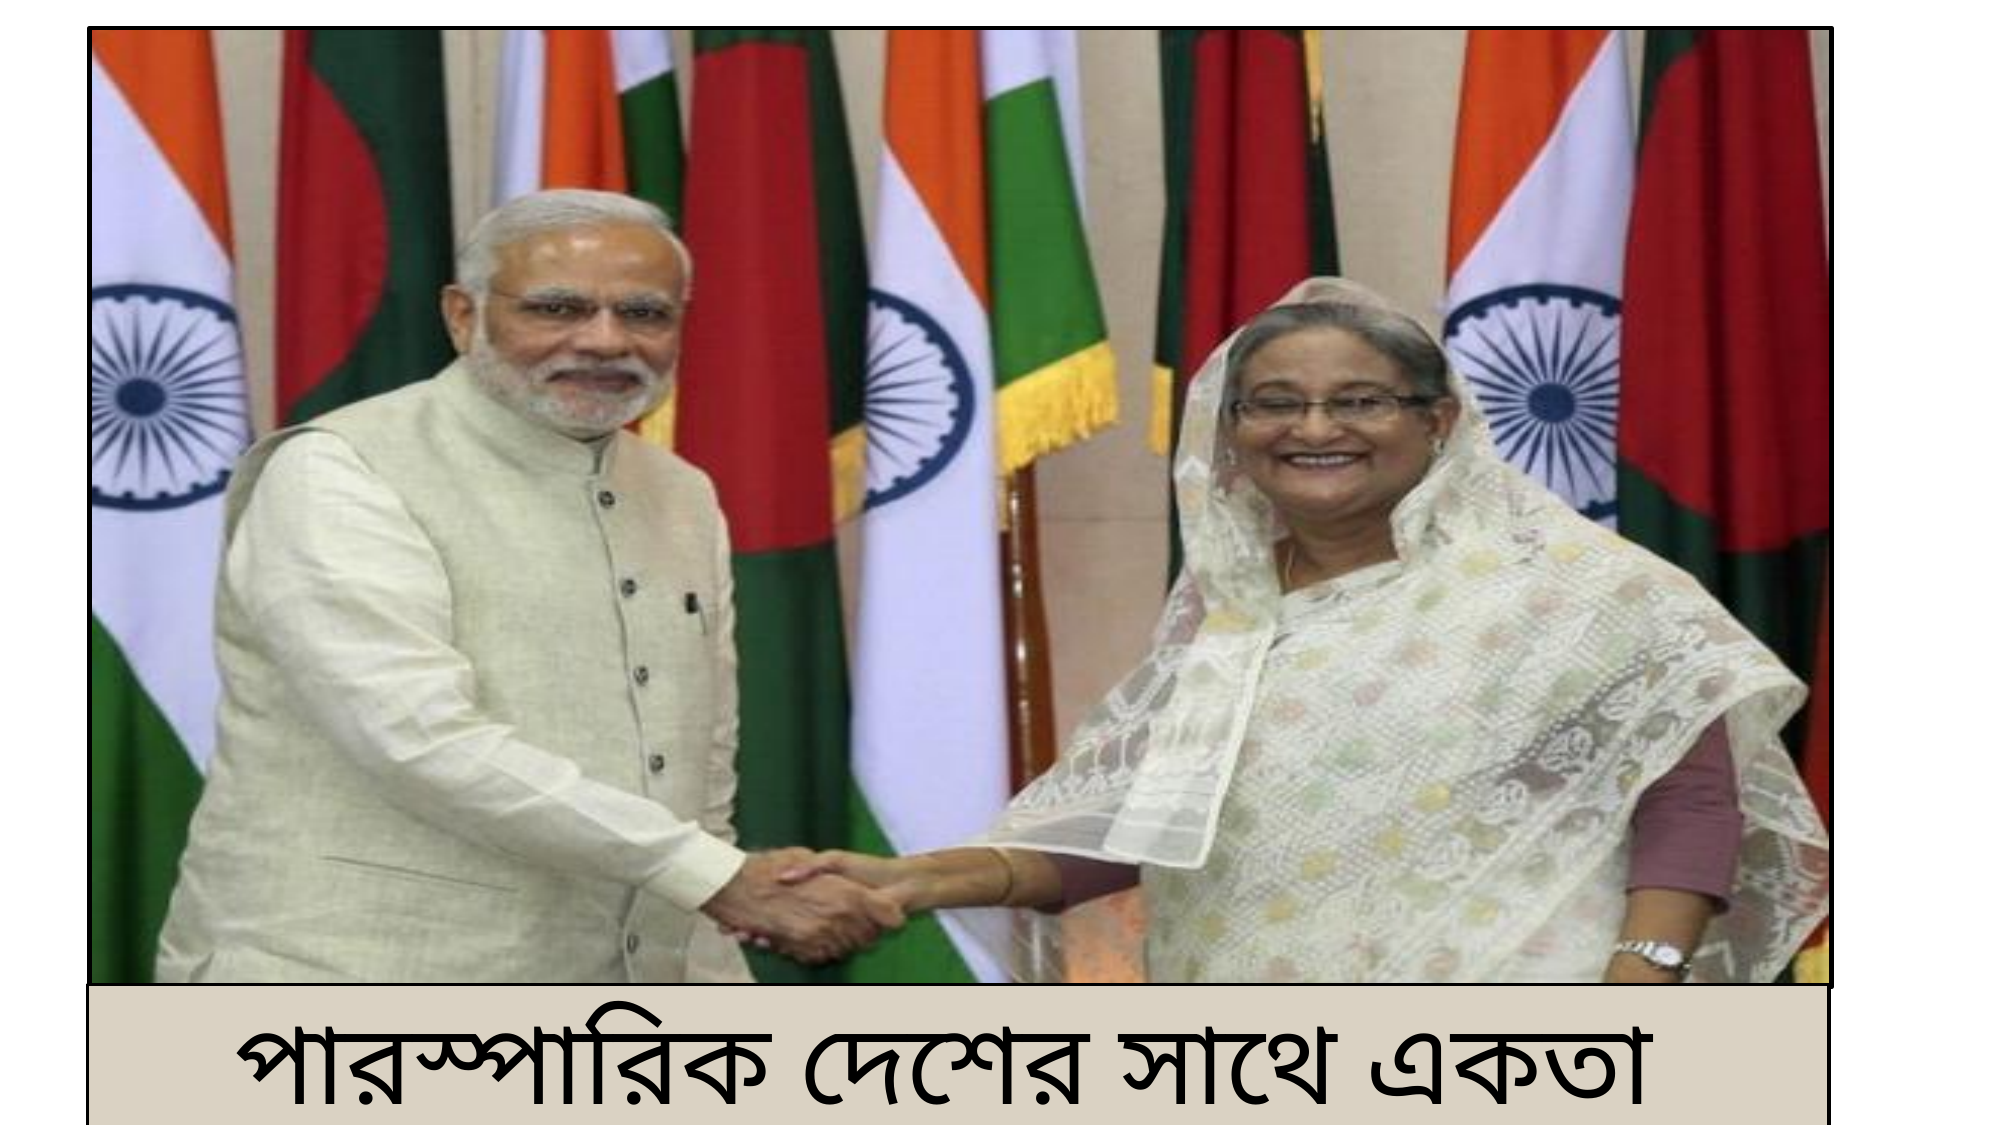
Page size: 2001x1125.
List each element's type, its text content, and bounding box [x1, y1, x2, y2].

picture [91, 30, 1830, 985]
text_box পারস্পারিক দেশের সাথে একতা [87, 984, 1830, 1125]
